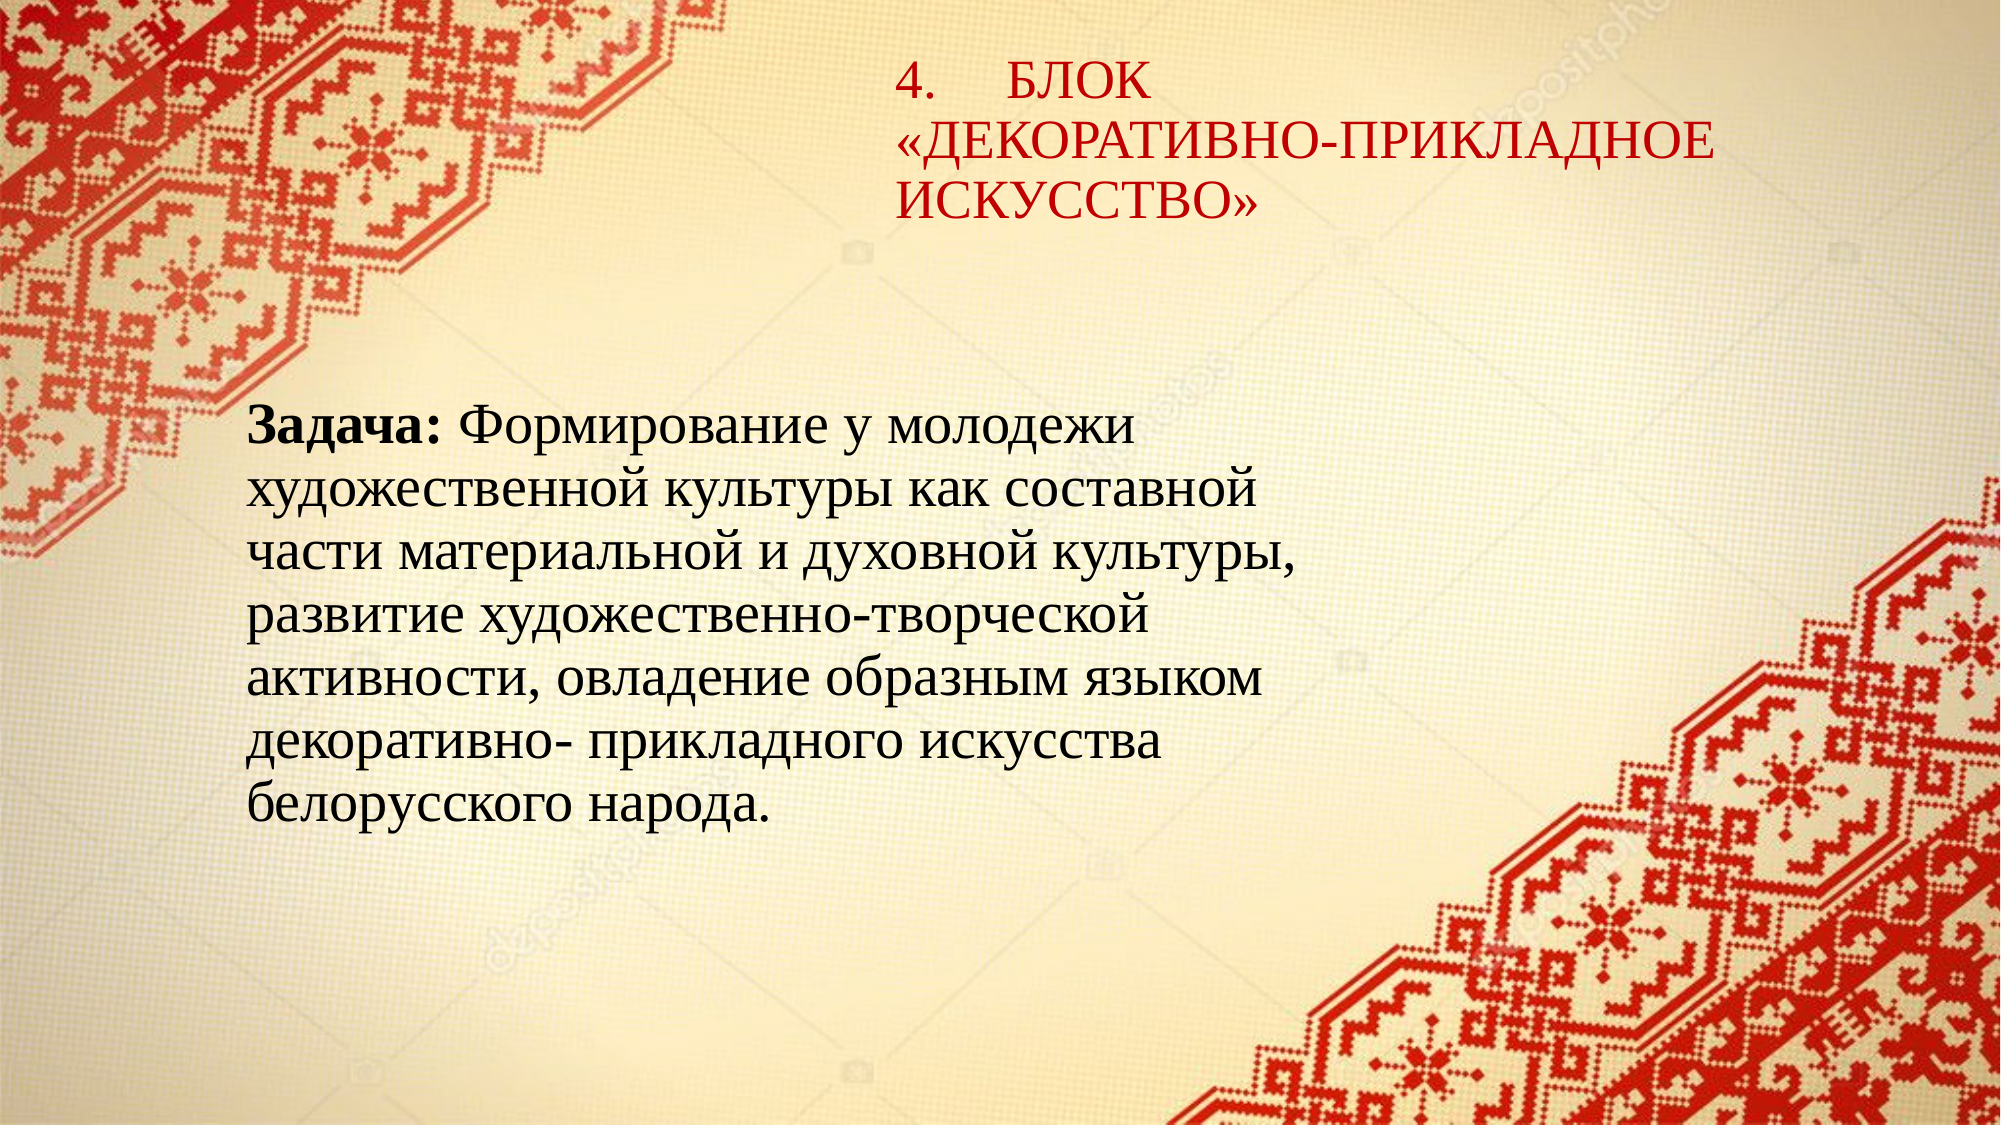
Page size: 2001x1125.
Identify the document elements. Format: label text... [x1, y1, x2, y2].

title 4. БЛОК «ДЕКОРАТИВНО-ПРИКЛАДНОЕ ИСКУССТВО» [880, 42, 1963, 321]
list Задача: Формирование у молодежи художественной культуры как составной части материальной и духовной культуры, развитие художественно-творческой активности, овладение образным языком декоративно- прикладного искусства белорусского народа. [230, 385, 1377, 981]
picture [0, 0, 2001, 1125]
